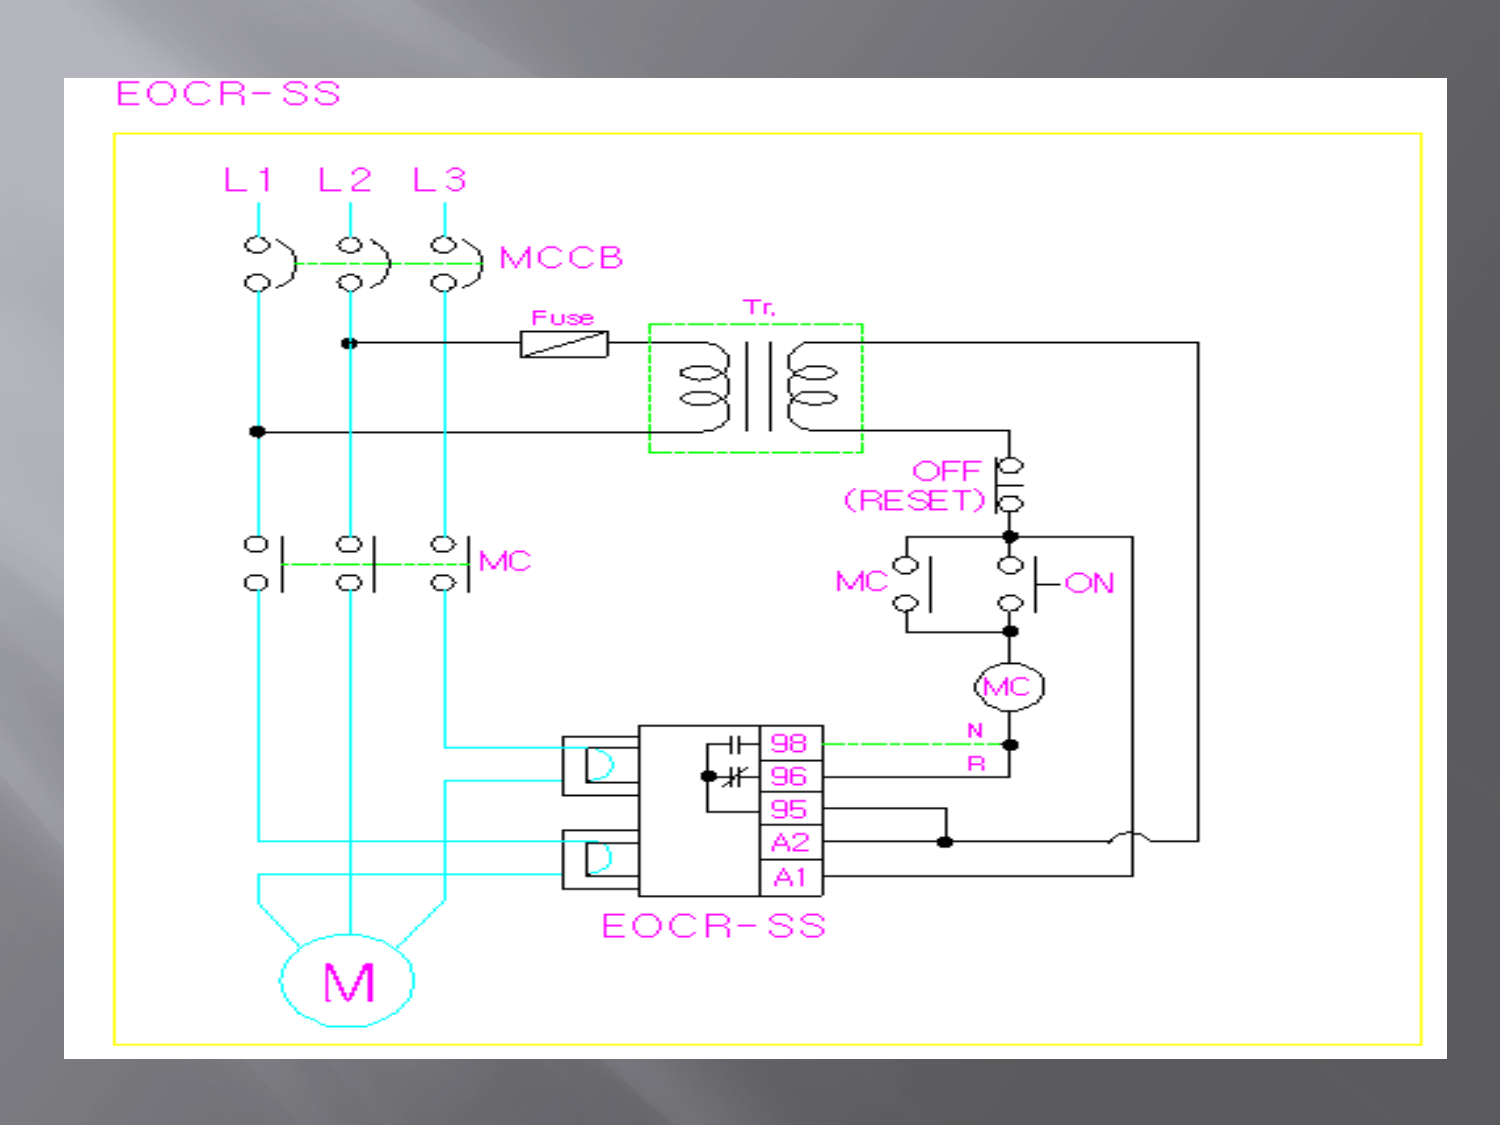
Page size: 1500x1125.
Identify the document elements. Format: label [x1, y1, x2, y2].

list [64, 77, 1448, 1059]
